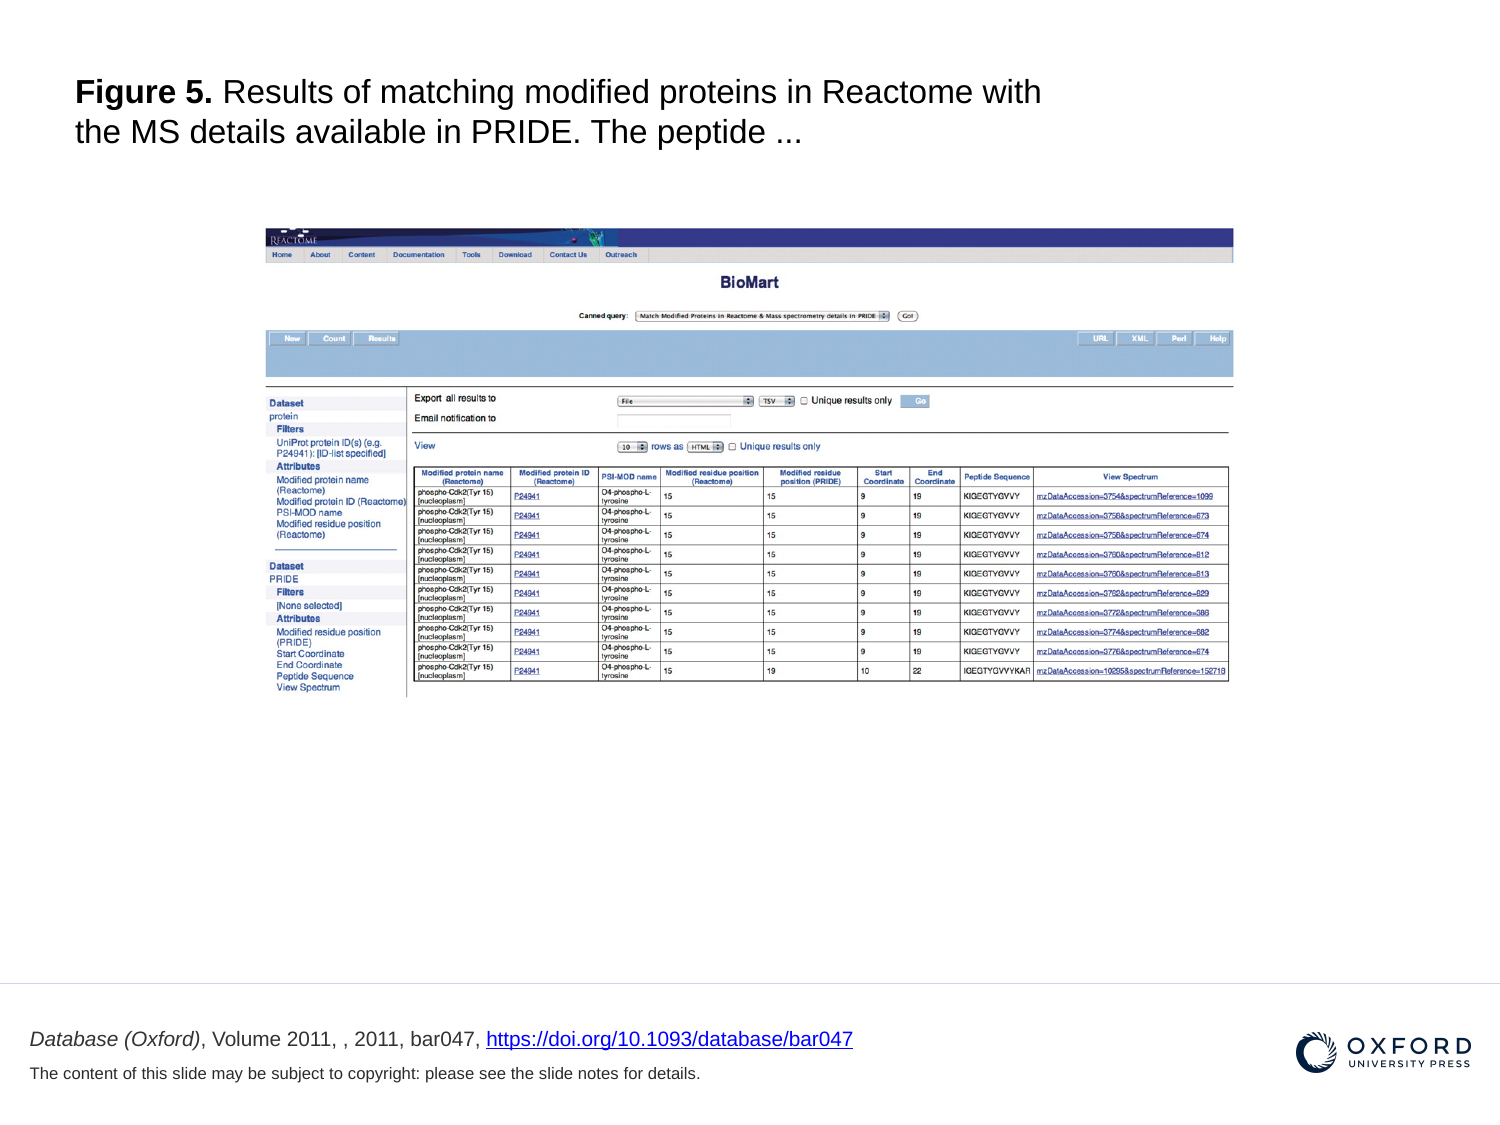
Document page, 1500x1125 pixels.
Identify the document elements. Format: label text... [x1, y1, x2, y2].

picture [262, 224, 1238, 700]
title Figure 5. Results of matching modified proteins in Reactome with the MS details available in PRIDE. The peptide ... [75, 69, 1078, 171]
picture [1296, 1032, 1471, 1073]
footer Database (Oxford), Volume 2011, , 2011, bar047, https://doi.org/10.1093/database/bar047 The content of this slide may be subject to copyright: please see the slide notes for details. [0, 983, 1260, 1125]
